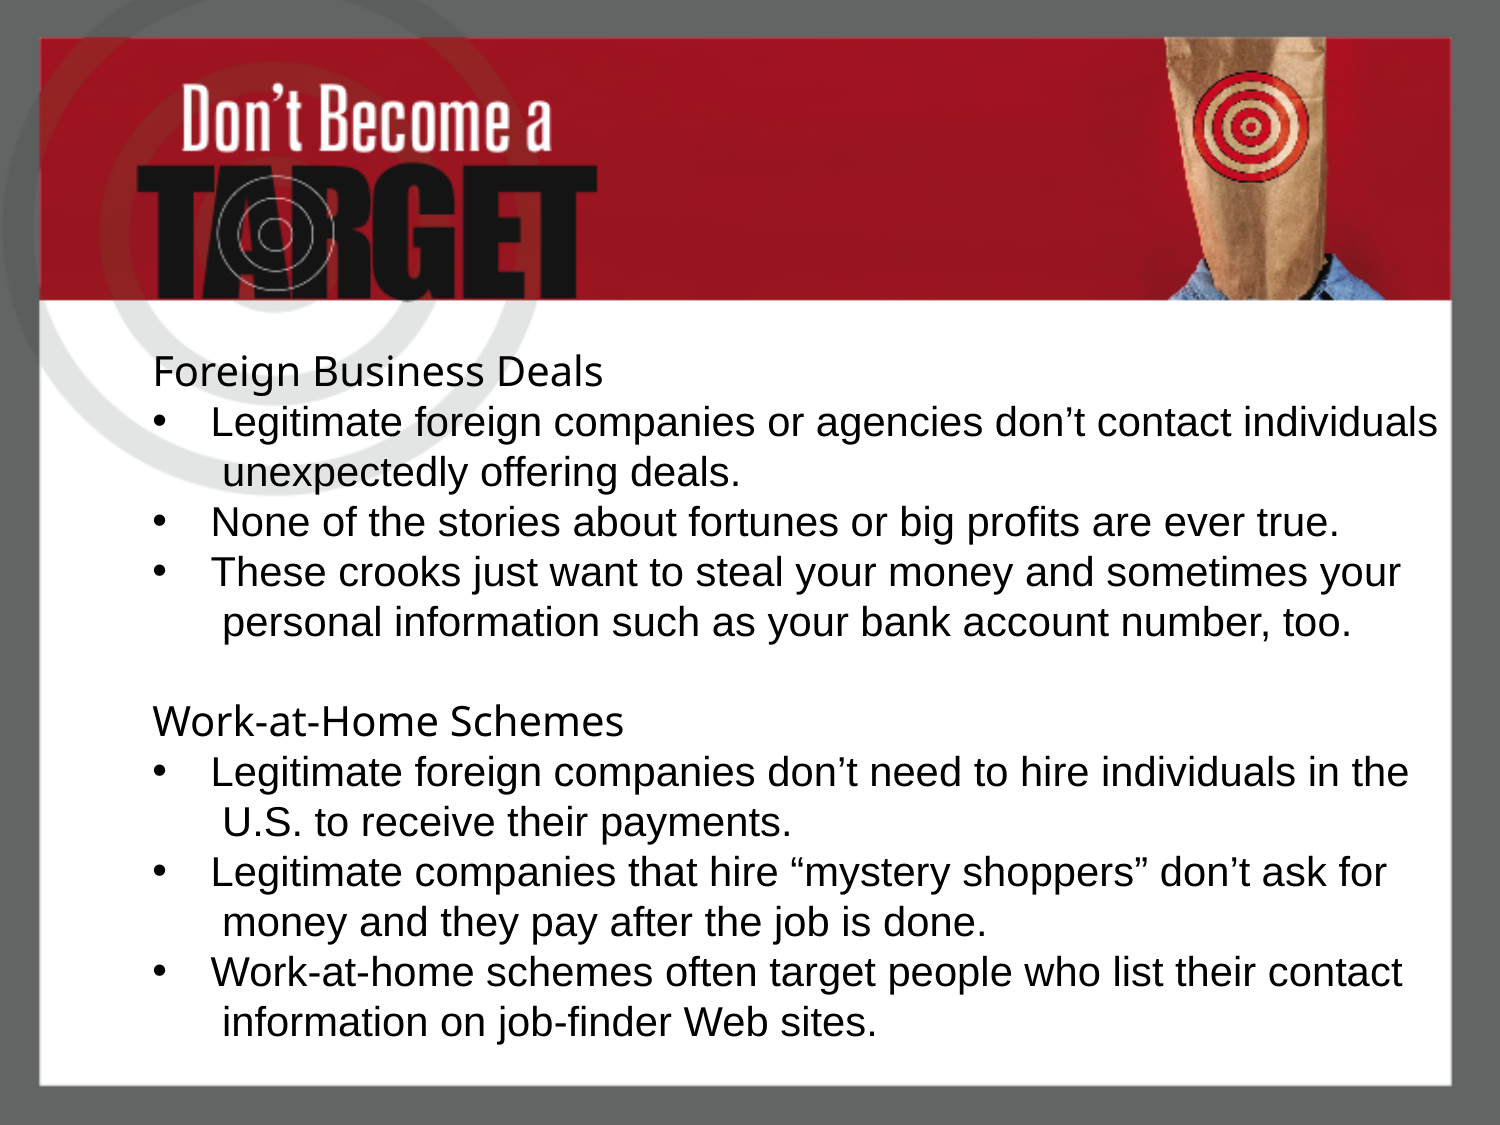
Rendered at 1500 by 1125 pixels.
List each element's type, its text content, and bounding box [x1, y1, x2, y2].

text_box Work-at-Home Schemes Legitimate foreign companies don’t need to hire individuals in the U.S. to receive their payments. Legitimate companies that hire “mystery shoppers” don’t ask for money and they pay after the job is done. Work-at-home schemes often target people who list their contact information on job-finder Web sites. [137, 687, 1463, 1053]
picture [0, 0, 1500, 1125]
text_box Foreign Business Deals Legitimate foreign companies or agencies don’t contact individuals unexpectedly offering deals. None of the stories about fortunes or big profits are ever true. These crooks just want to steal your money and sometimes your personal information such as your bank account number, too. [137, 337, 1463, 653]
